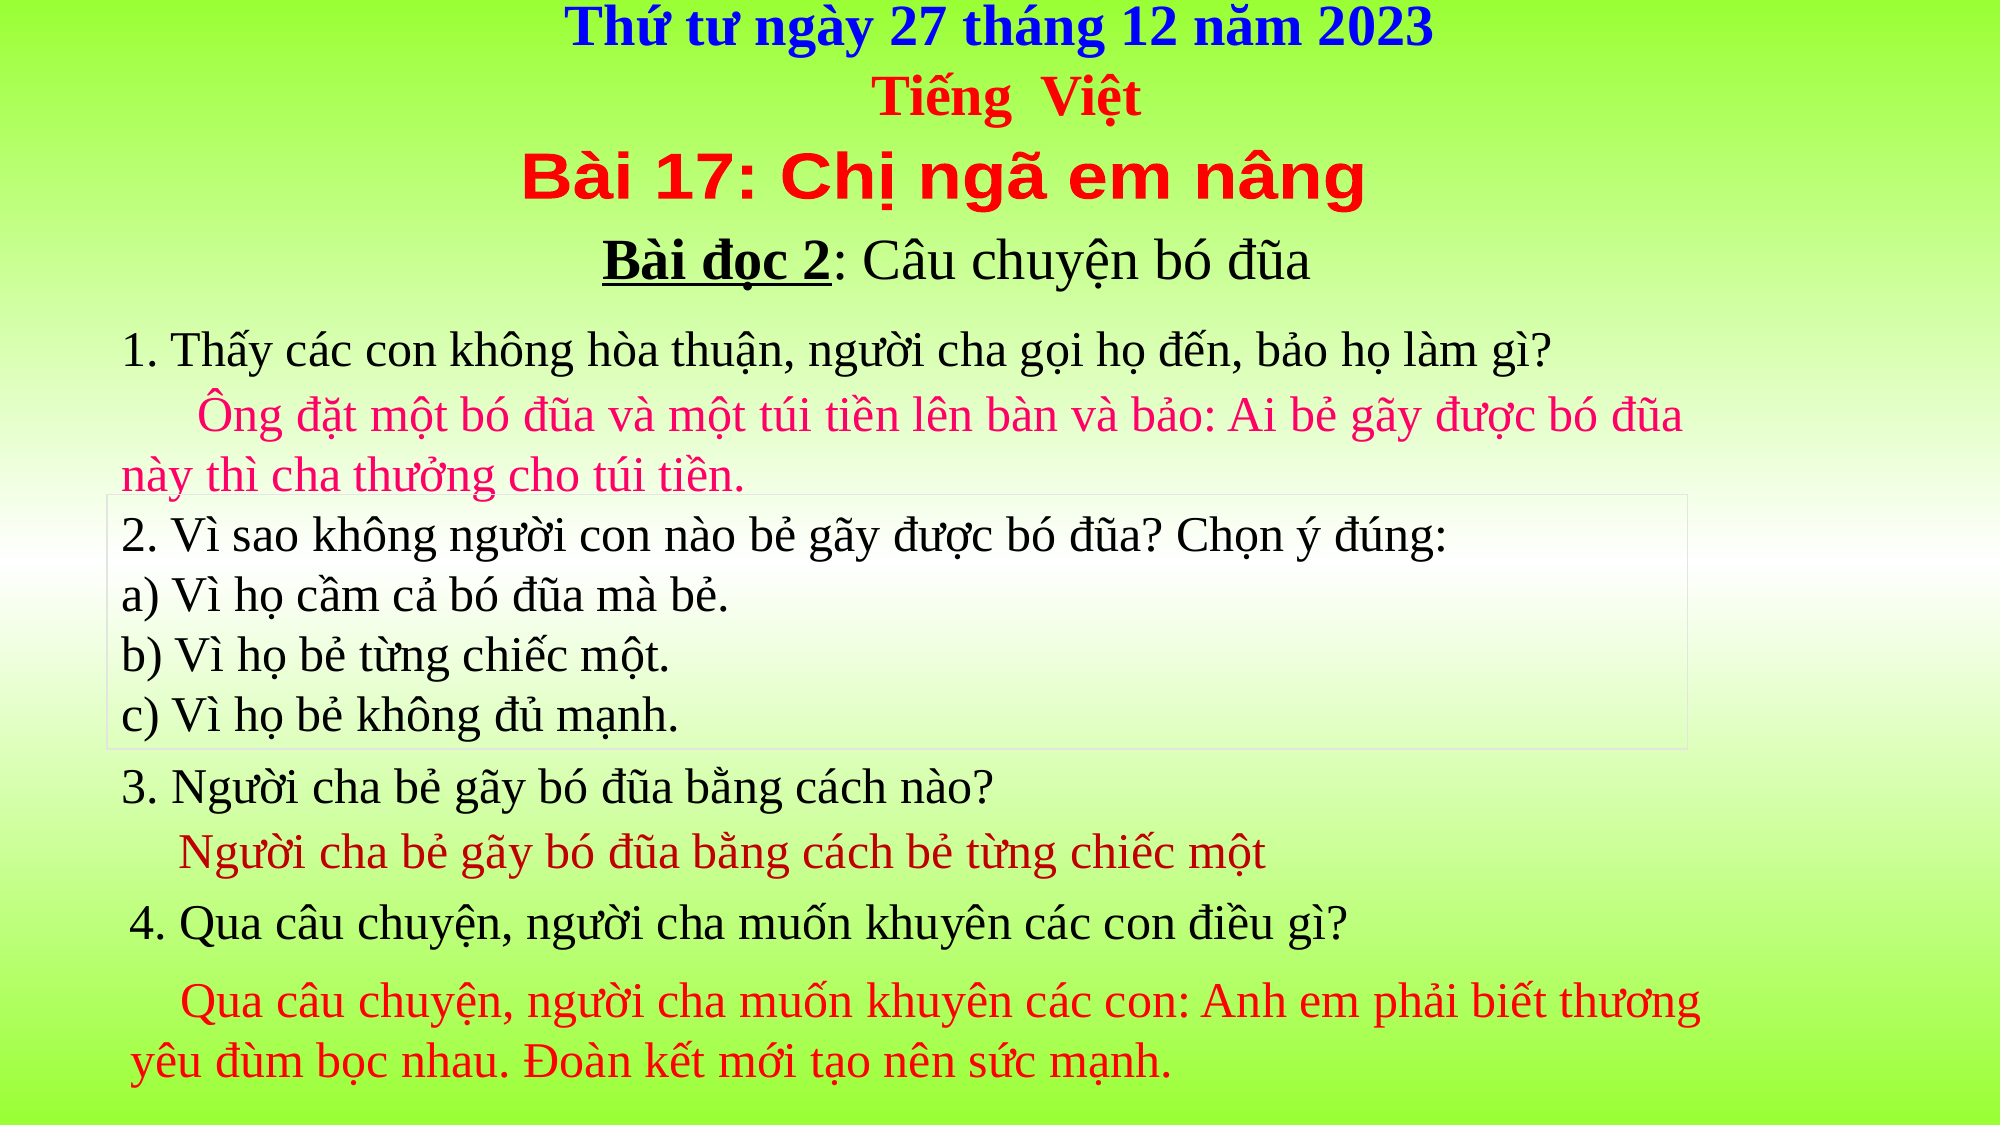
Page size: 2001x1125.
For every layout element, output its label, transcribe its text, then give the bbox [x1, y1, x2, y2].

text_box 3. Người cha bẻ gãy bó đũa bằng cách nào? [106, 745, 1613, 821]
text_box 2. Vì sao không người con nào bẻ gãy được bó đũa? Chọn ý đúng: a) Vì họ cầm cả bó đũa mà bẻ. b) Vì họ bẻ từng chiếc một. c) Vì họ bẻ không đủ mạnh. [106, 494, 1688, 750]
text_box Người cha bẻ gãy bó đũa bằng cách bẻ từng chiếc một [163, 811, 1716, 886]
text_box Thứ tư ngày 27 tháng 12 năm 2023 Tiếng Việt [249, 0, 1750, 135]
text_box 4. Qua câu chuyện, người cha muốn khuyên các con điều gì? [114, 882, 1687, 958]
text_box Bài đọc 2: Câu chuyện bó đũa [587, 213, 1375, 308]
text_box Qua câu chuyện, người cha muốn khuyên các con: Anh em phải biết thương yêu đùm bọc nhau. Đoàn kết mới tạo nên sức mạnh. [115, 960, 1729, 1095]
text_box Ông đặt một bó đũa và một túi tiền lên bàn và bảo: Ai bẻ gãy được bó đũa này thì cha thưởng cho túi tiền. [106, 374, 1701, 559]
text_box 1. Thấy các con không hòa thuận, người cha gọi họ đến, bảo họ làm gì? [106, 308, 1594, 374]
